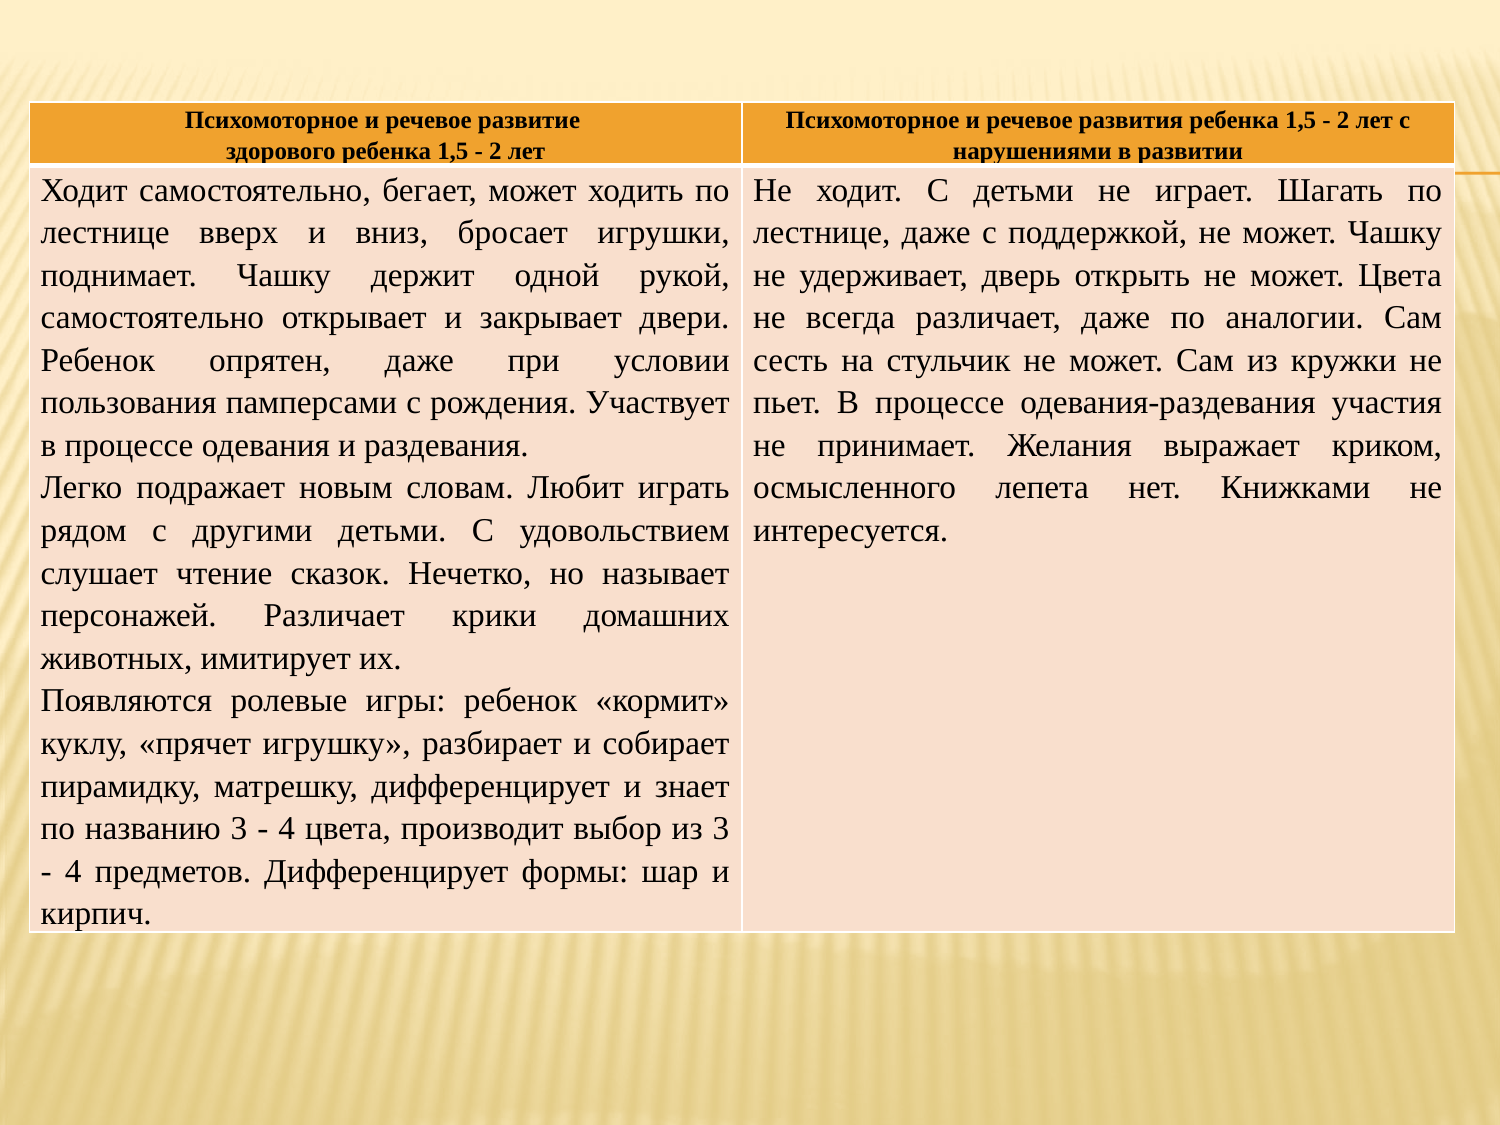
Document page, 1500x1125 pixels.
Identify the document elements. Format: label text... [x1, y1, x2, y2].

table_cell Ходит самостоятельно, бегает, может ходить по лестнице вверх и вниз, бросает игрушки, поднимает. Чашку держит одной рукой, самостоятельно открывает и закрывает двери. Ребенок опрятен, даже при условии пользования памперсами с рождения. Участвует в процессе одевания и раздевания. Легко подражает новым словам. Любит играть рядом с другими детьми. С удовольствием слушает чтение сказок. Нечетко, но называет персонажей. Различает крики домашних животных, имитирует их. Появляются ролевые игры: ребенок «кормит» куклу, «прячет игрушку», разбирает и собирает пирамидку, матрешку, дифференцирует и знает по названию 3 - 4 цвета, производит выбор из 3 - 4 предметов. Дифференцирует формы: шар и кирпич. [30, 168, 741, 931]
table_header Психомоторное и речевое развитие здорового ребенка 1,5 - 2 лет [30, 103, 741, 163]
table_header Психомоторное и речевое развития ребенка 1,5 - 2 лет с нарушениями в развитии [743, 103, 1454, 163]
table_cell Не ходит. С детьми не играет. Шагать по лестнице, даже с поддержкой, не может. Чашку не удерживает, дверь открыть не может. Цвета не всегда различает, даже по аналогии. Сам сесть на стульчик не может. Сам из кружки не пьет. В процессе одевания-раздевания участия не принимает. Желания выражает криком, осмысленного лепета нет. Книжками не интересуется. [743, 168, 1454, 931]
